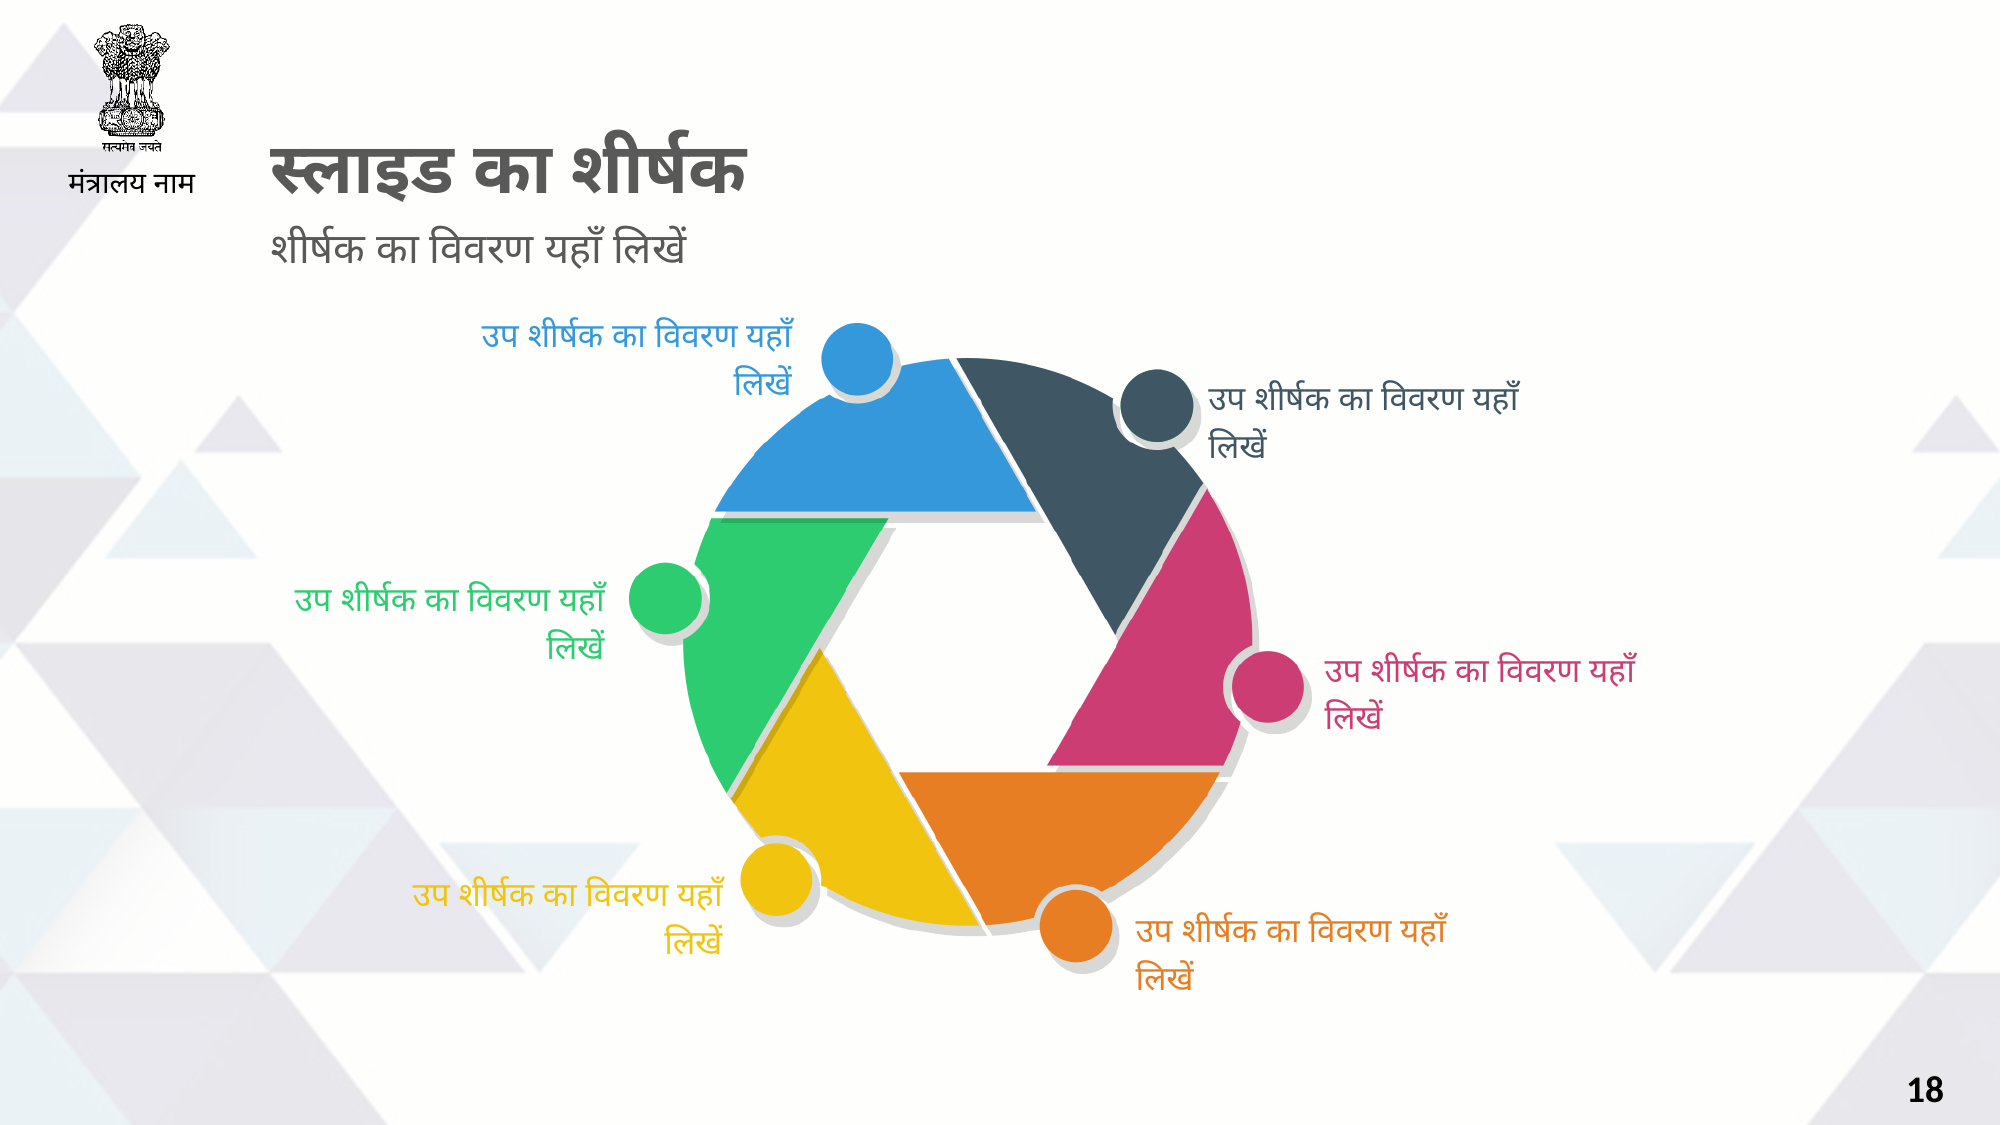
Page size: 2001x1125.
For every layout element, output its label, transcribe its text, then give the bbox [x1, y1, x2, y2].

text_box उप शीर्षक का विवरण यहाँ लिखें [1343, 637, 1662, 741]
text_box उप शीर्षक का विवरण यहाँ लिखें [385, 861, 574, 965]
text_box उप शीर्षक का विवरण यहाँ लिखें [454, 302, 574, 406]
text_box उप शीर्षक का विवरण यहाँ लिखें [1343, 365, 1546, 469]
picture [90, 19, 174, 156]
text_box 18 [1850, 1057, 2000, 1125]
list शीर्षक का विवरण यहाँ लिखें [255, 219, 1697, 315]
list मंत्रालय नाम [0, 161, 268, 260]
text_box उप शीर्षक का विवरण यहाँ लिखें [267, 566, 574, 670]
text_box उप शीर्षक का विवरण यहाँ लिखें [1128, 896, 1473, 1001]
picture [574, 265, 1343, 975]
list स्लाइड का शीर्षक [255, 125, 1697, 209]
